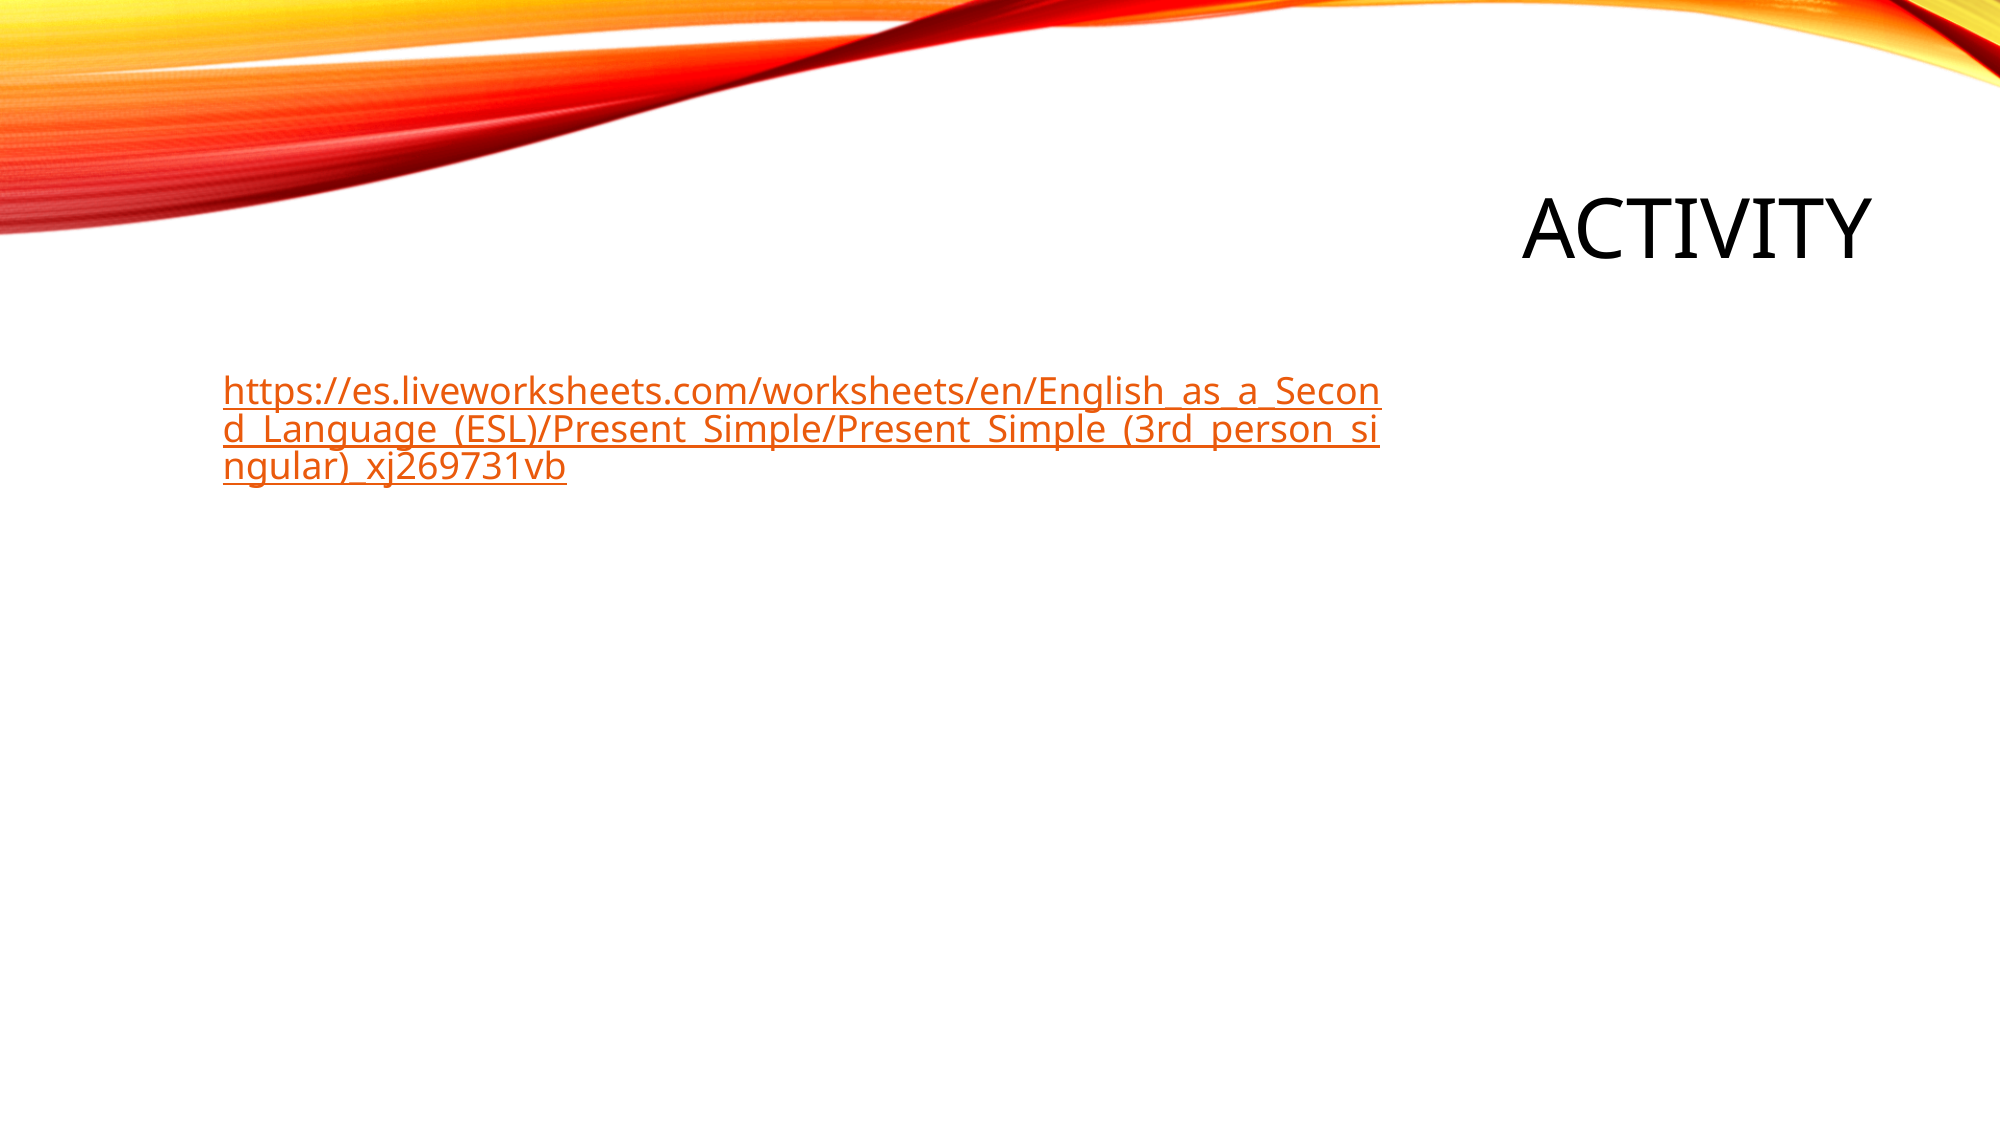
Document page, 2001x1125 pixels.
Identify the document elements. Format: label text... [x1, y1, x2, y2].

text_box https://es.liveworksheets.com/worksheets/en/English_as_a_Second_Language_(ESL)/Present_Simple/Present_Simple_(3rd_person_singular)_xj269731vb [207, 359, 1407, 471]
title activity [474, 125, 1888, 338]
list [112, 360, 1888, 1021]
picture [0, 0, 2000, 237]
